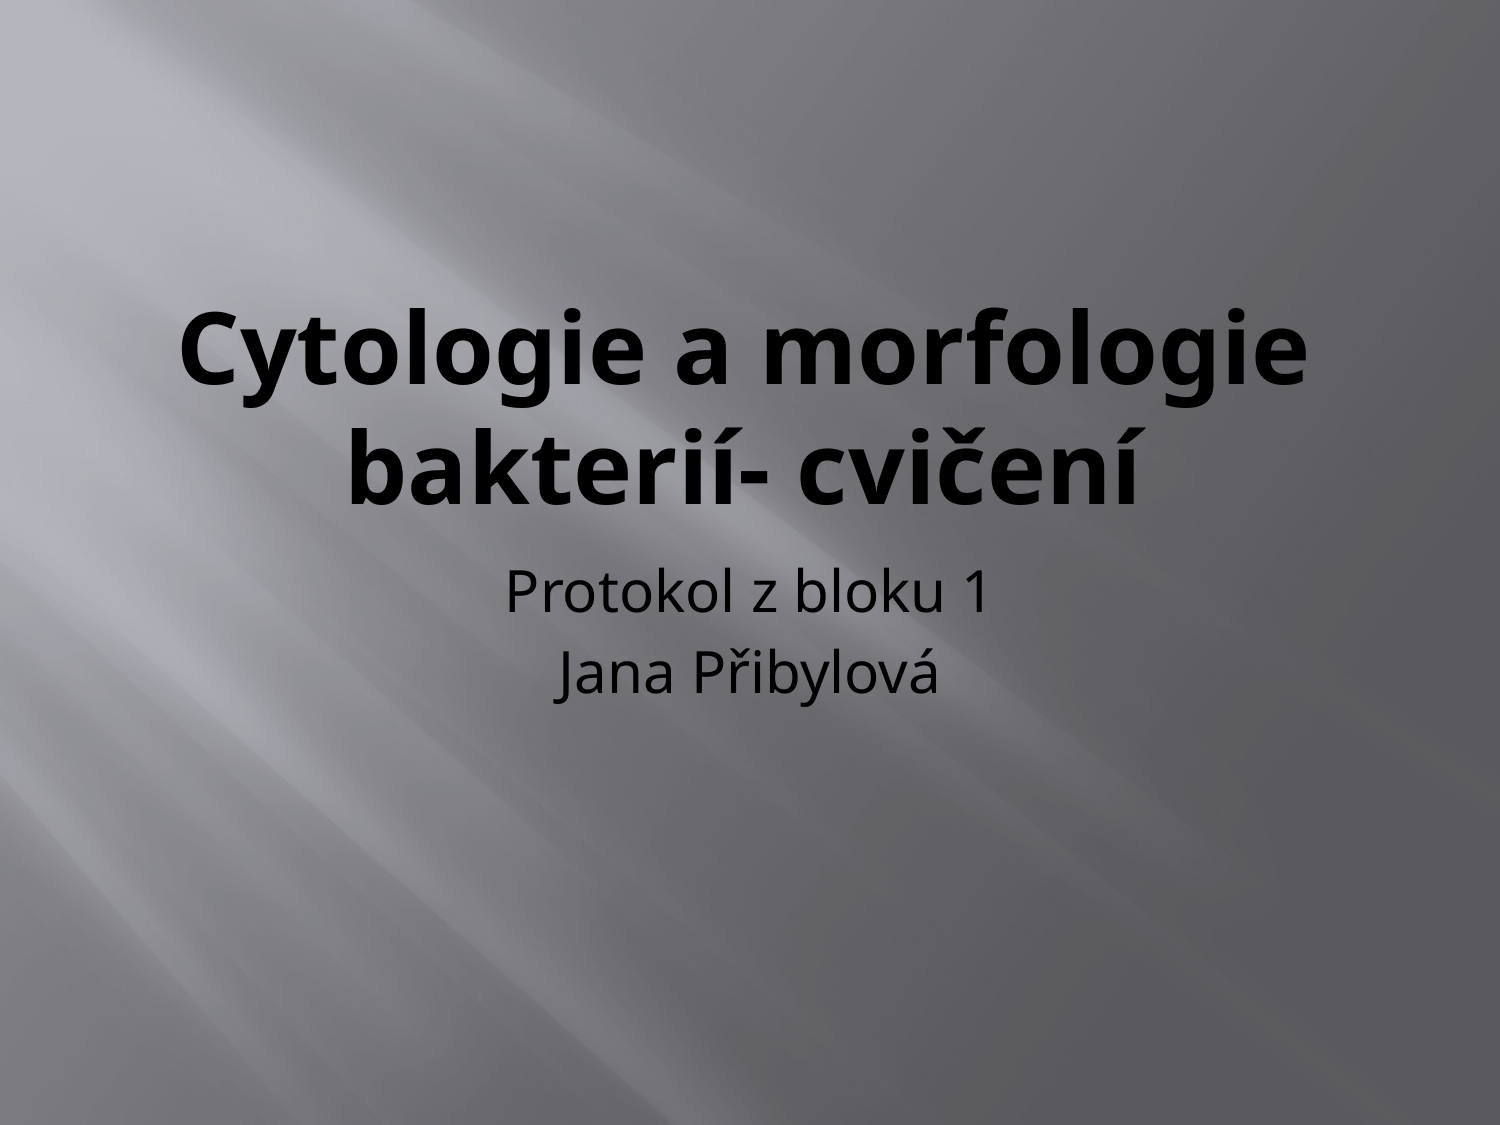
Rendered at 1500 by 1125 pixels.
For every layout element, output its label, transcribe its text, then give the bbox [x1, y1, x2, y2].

subtitle Protokol z bloku 1 Jana Přibylová [225, 546, 1275, 834]
title Cytologie a morfologie bakterií- cvičení [69, 224, 1420, 525]
